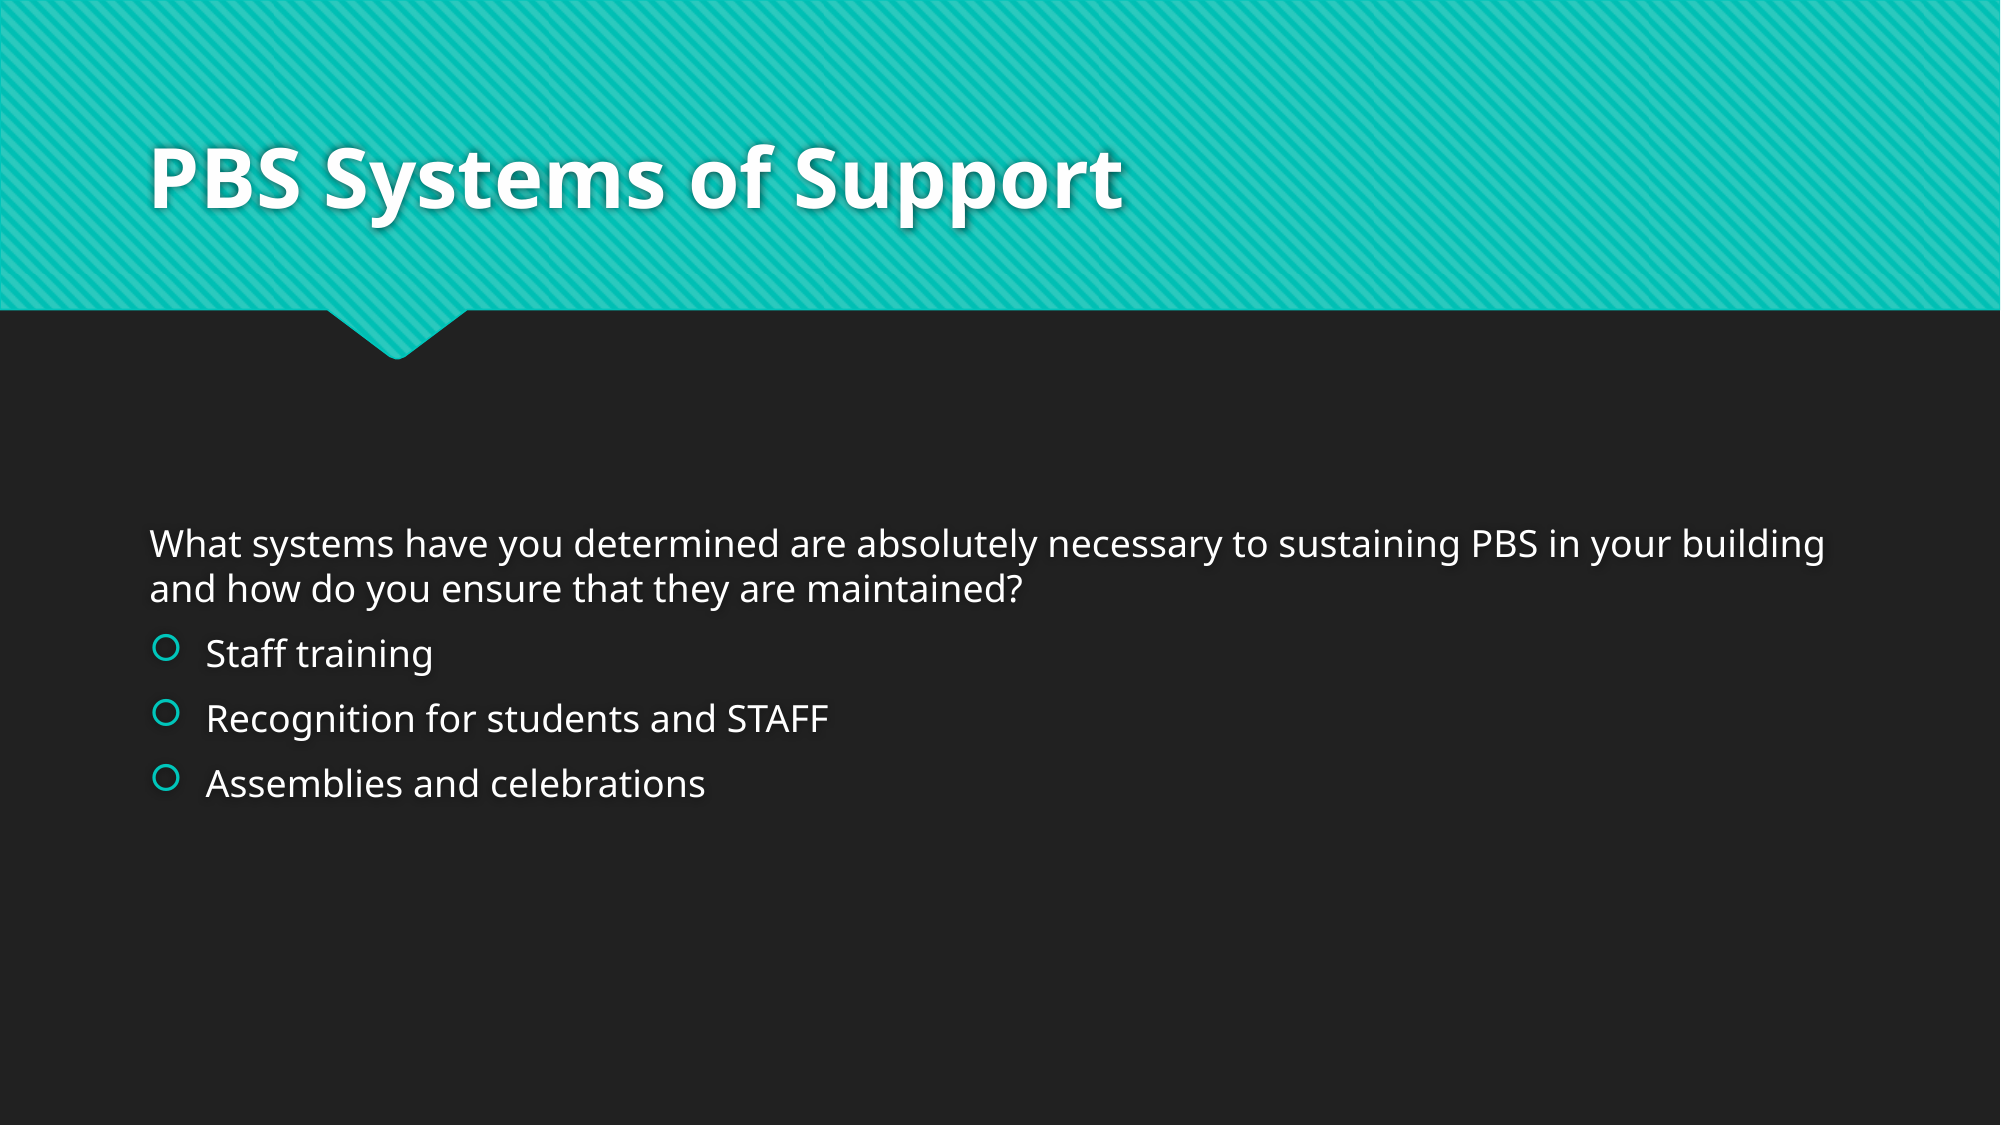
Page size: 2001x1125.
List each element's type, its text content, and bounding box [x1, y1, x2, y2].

title PBS Systems of Support [132, 73, 1868, 233]
list What systems have you determined are absolutely necessary to sustaining PBS in your building and how do you ensure that they are maintained? Staff training Recognition for students and STAFF Assemblies and celebrations [134, 364, 1866, 962]
